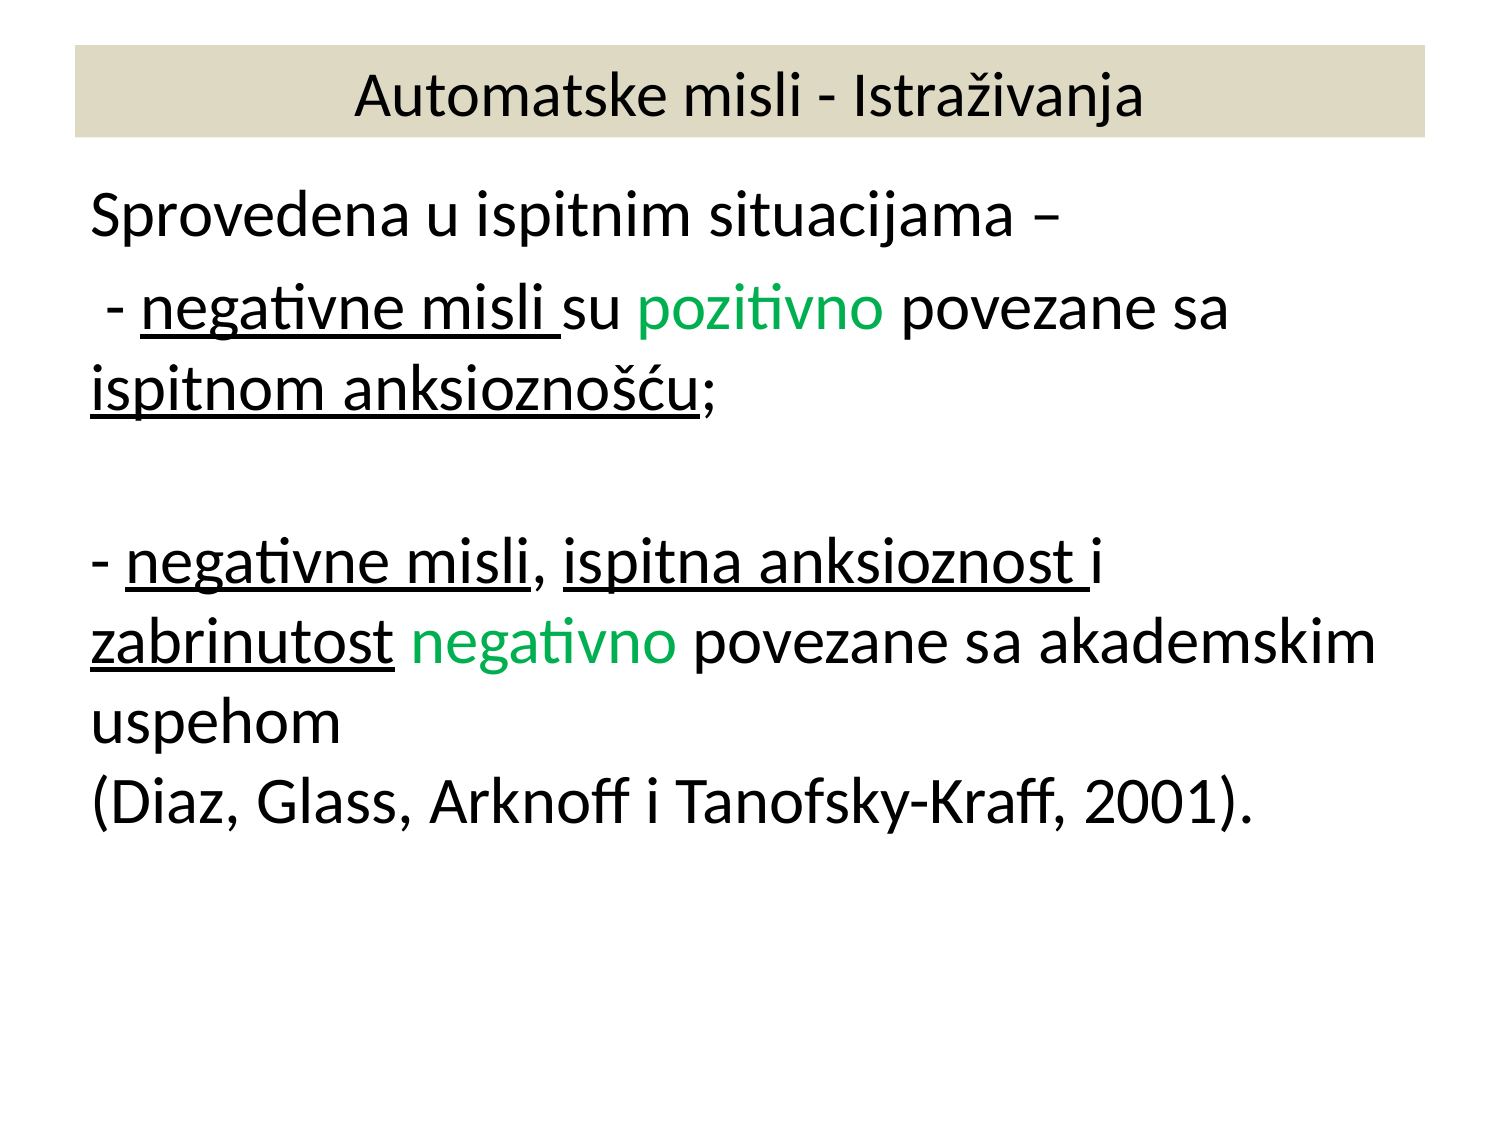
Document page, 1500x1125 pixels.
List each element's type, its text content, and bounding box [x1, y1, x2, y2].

title Automatske misli - Istraživanja [75, 45, 1425, 138]
list Sprovedena u ispitnim situacijama – - negativne misli su pozitivno povezane sa ispitnom anksioznošću; - negativne misli, ispitna anksioznost i zabrinutost negativno povezane sa akademskim uspehom (Diaz, Glass, Arknoff i Tanofsky-Kraff, 2001). [75, 162, 1425, 1005]
